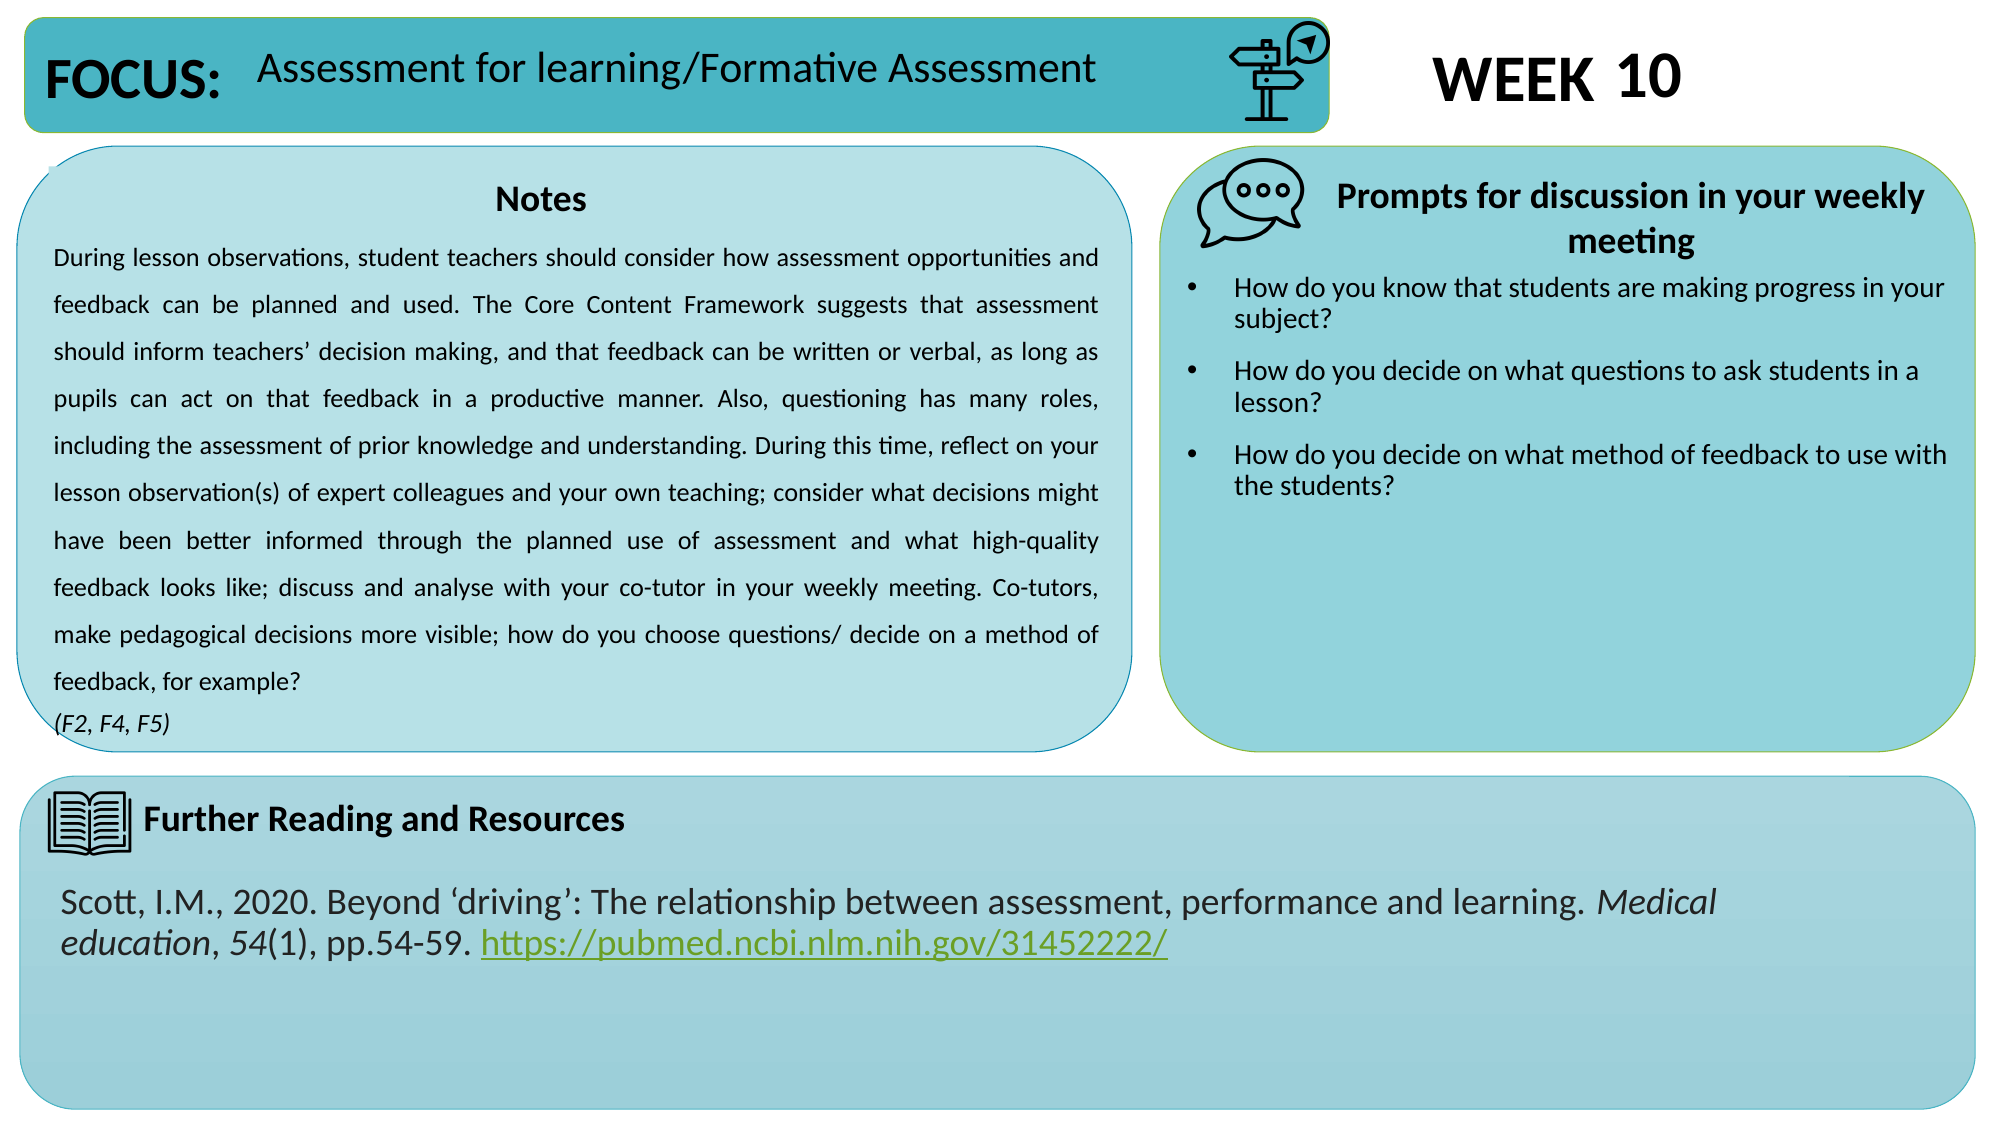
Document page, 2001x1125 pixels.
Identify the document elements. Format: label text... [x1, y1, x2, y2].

picture [1229, 21, 1330, 121]
picture [1189, 141, 1312, 264]
picture [45, 776, 134, 865]
list Assessment for learning/Formative Assessment [241, 37, 1224, 124]
list How do you know that students are making progress in your subject? How do you decide on what questions to ask students in a lesson? How do you decide on what method of feedback to use with the students? [1172, 264, 1967, 747]
list 10 [1599, 32, 1767, 124]
list During lesson observations, student teachers should consider how assessment opportunities and feedback can be planned and used. The Core Content Framework suggests that assessment should inform teachers’ decision making, and that feedback can be written or verbal, as long as pupils can act on that feedback in a productive manner. Also, questioning has many roles, including the assessment of prior knowledge and understanding. During this time, reflect on your lesson observation(s) of expert colleagues and your own teaching; consider what decisions might have been better informed through the planned use of assessment and what high-quality feedback looks like; discuss and analyse with your co-tutor in your weekly meeting. Co-tutors, make pedagogical decisions more visible; how do you choose questions/ decide on a method of feedback, for example? (F2, F4, F5) [38, 216, 1114, 747]
list Scott, I.M., 2020. Beyond ‘driving’: The relationship between assessment, performance and learning. Medical education, 54(1), pp.54-59. https://pubmed.ncbi.nlm.nih.gov/31452222/ [45, 874, 1949, 1093]
picture [1097, 170, 1108, 181]
